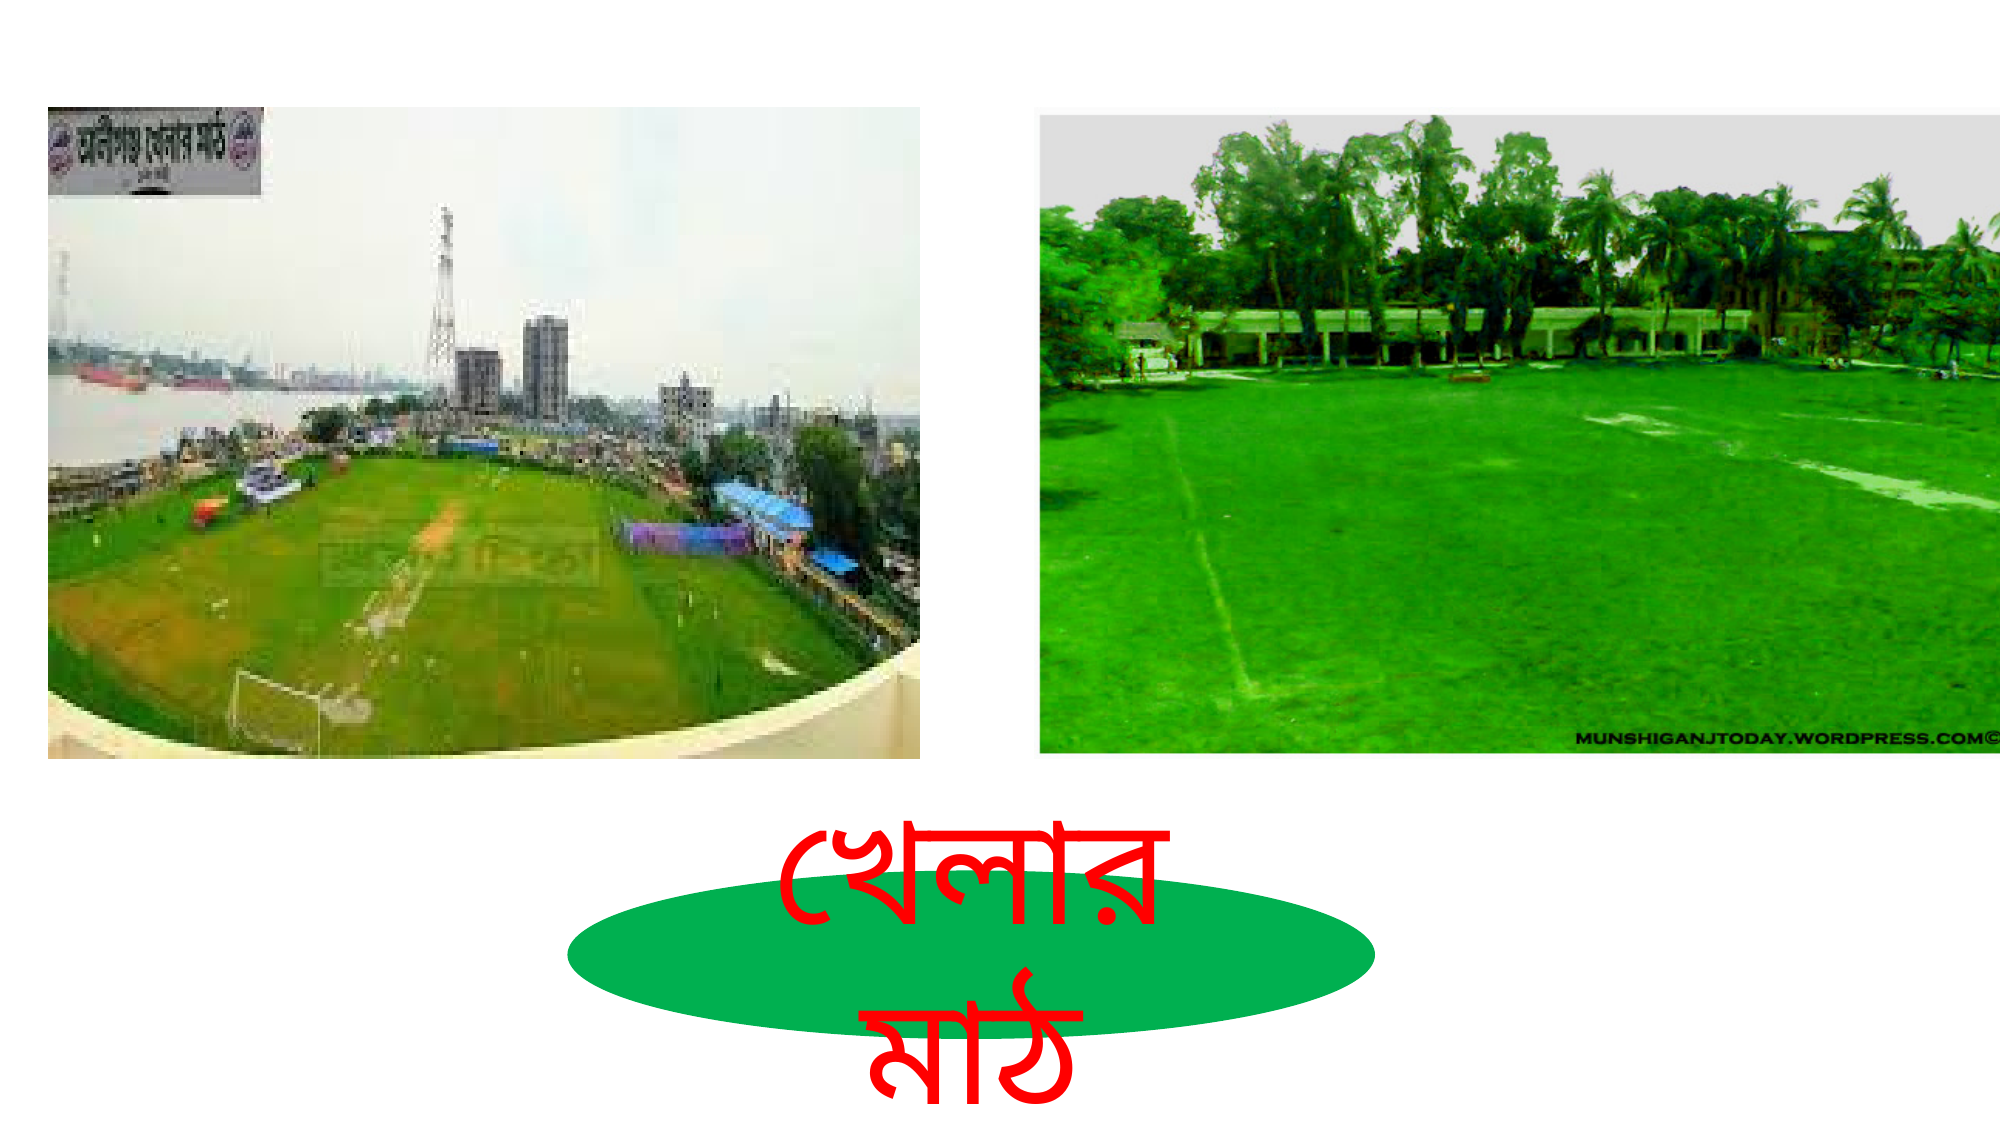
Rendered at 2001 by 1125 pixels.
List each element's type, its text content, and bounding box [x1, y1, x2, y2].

picture [1034, 107, 2000, 759]
picture [48, 107, 920, 759]
text_box খেলার মাঠ [567, 870, 1376, 1039]
